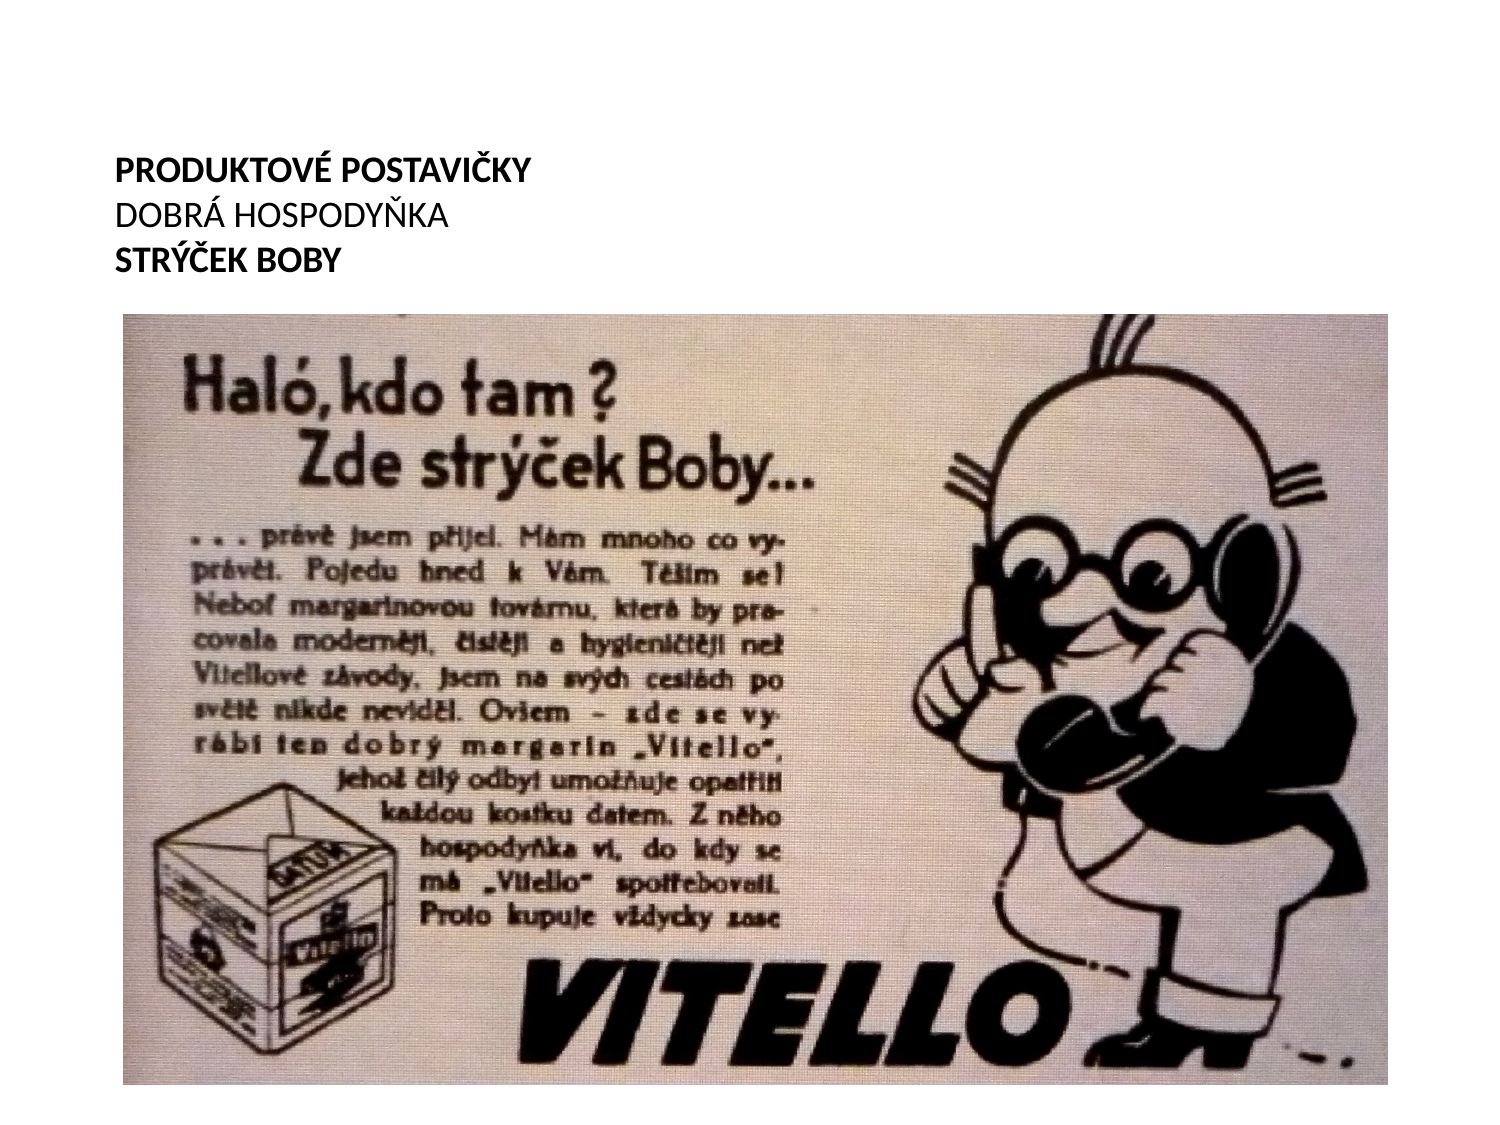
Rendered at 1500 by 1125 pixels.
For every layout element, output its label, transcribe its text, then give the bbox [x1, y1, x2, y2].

picture [123, 314, 1389, 1086]
text_box PRODUKTOVÉ POSTAVIČKY DOBRÁ HOSPODYŇKA STRÝČEK BOBY [100, 137, 1365, 1007]
